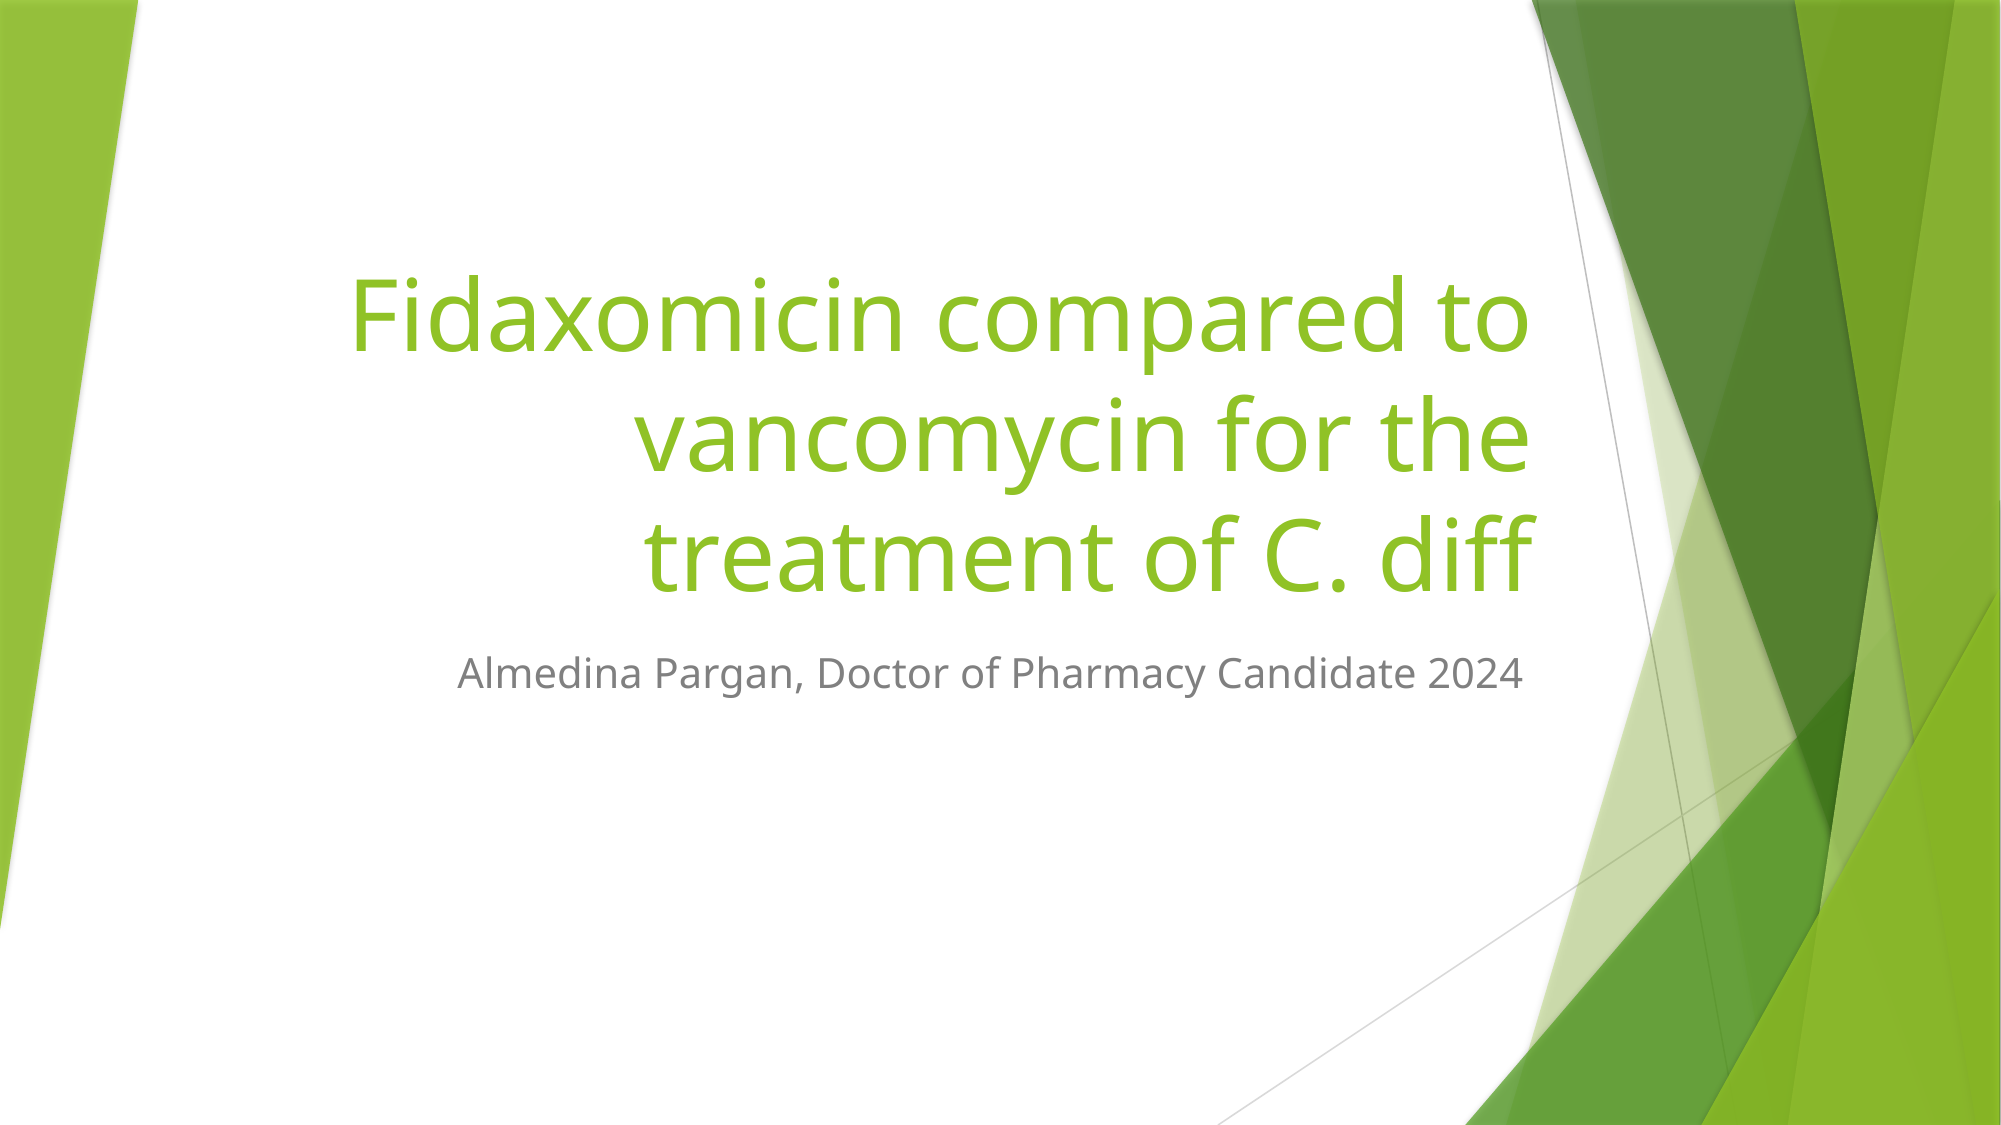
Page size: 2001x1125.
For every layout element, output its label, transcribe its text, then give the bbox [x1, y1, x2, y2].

title Fidaxomicin compared to vancomycin for the treatment of C. diff [146, 319, 1550, 619]
subtitle Almedina Pargan, Doctor of Pharmacy Candidate 2024 [275, 639, 1550, 820]
